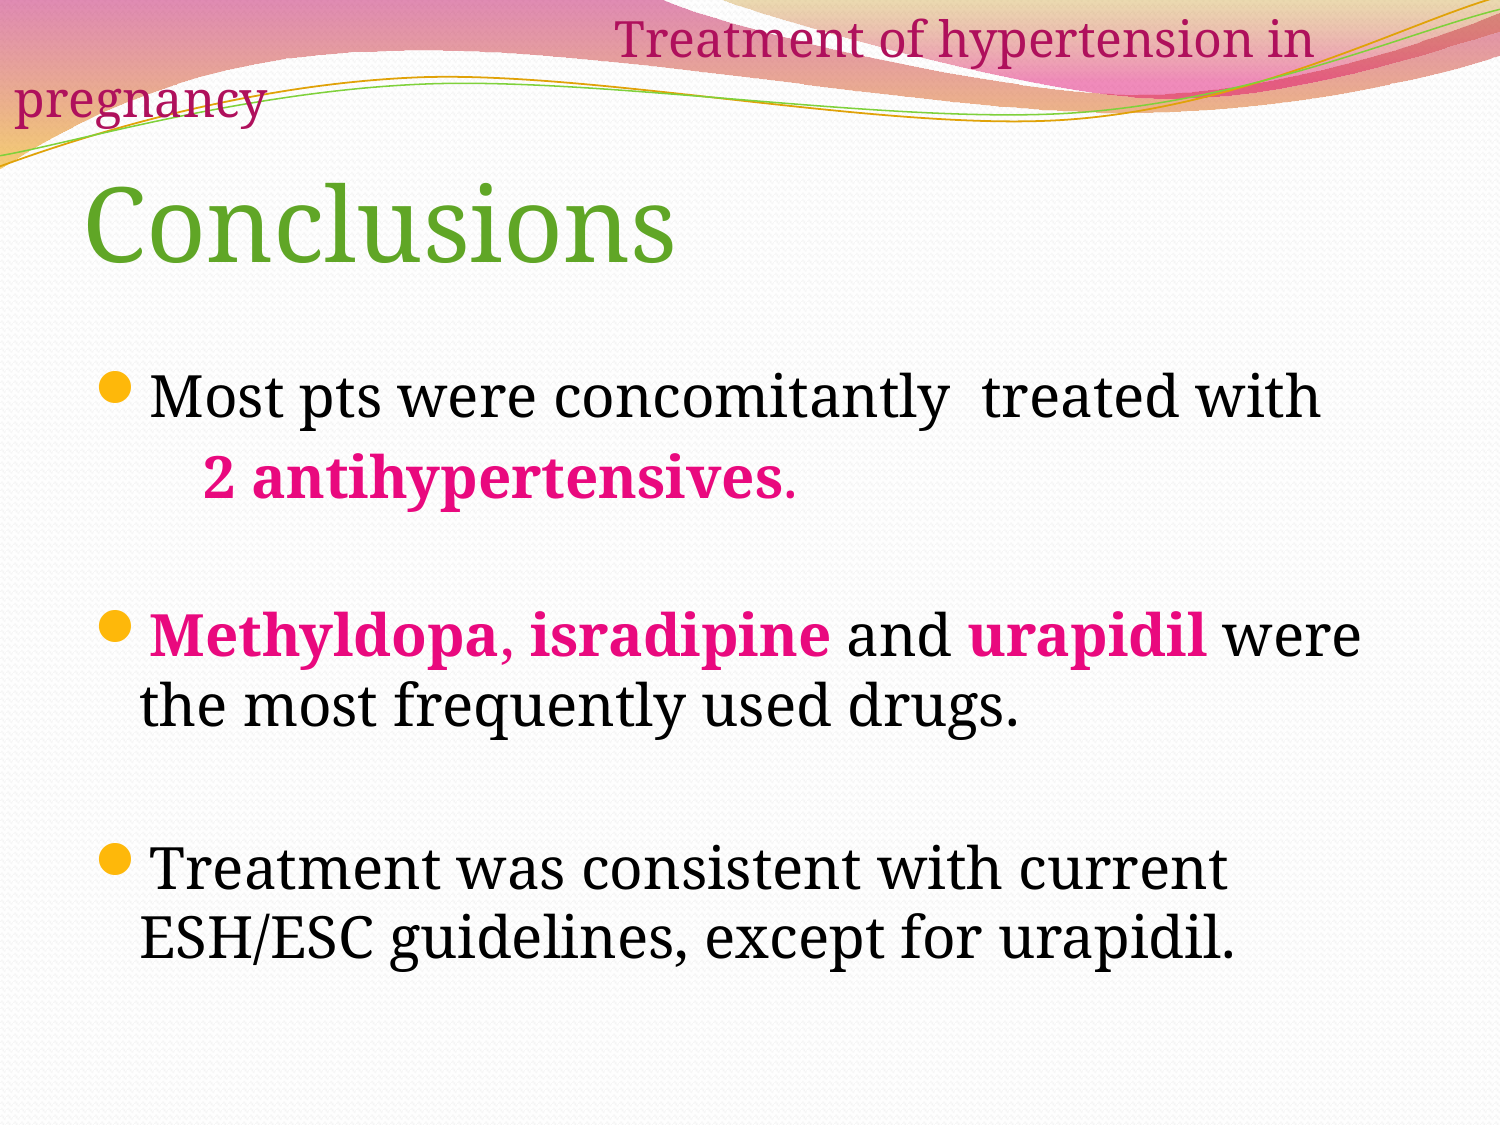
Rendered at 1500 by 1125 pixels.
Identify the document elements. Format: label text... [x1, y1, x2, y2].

title Conclusions [82, 140, 1432, 283]
list Most pts were concomitantly treated with 2 antihypertensives. Methyldopa, isradipine and urapidil were the most frequently used drugs. Treatment was consistent with current ESH/ESC guidelines, except for urapidil. [79, 351, 1430, 1043]
text_box Treatment of hypertension in pregnancy [0, 0, 1500, 135]
